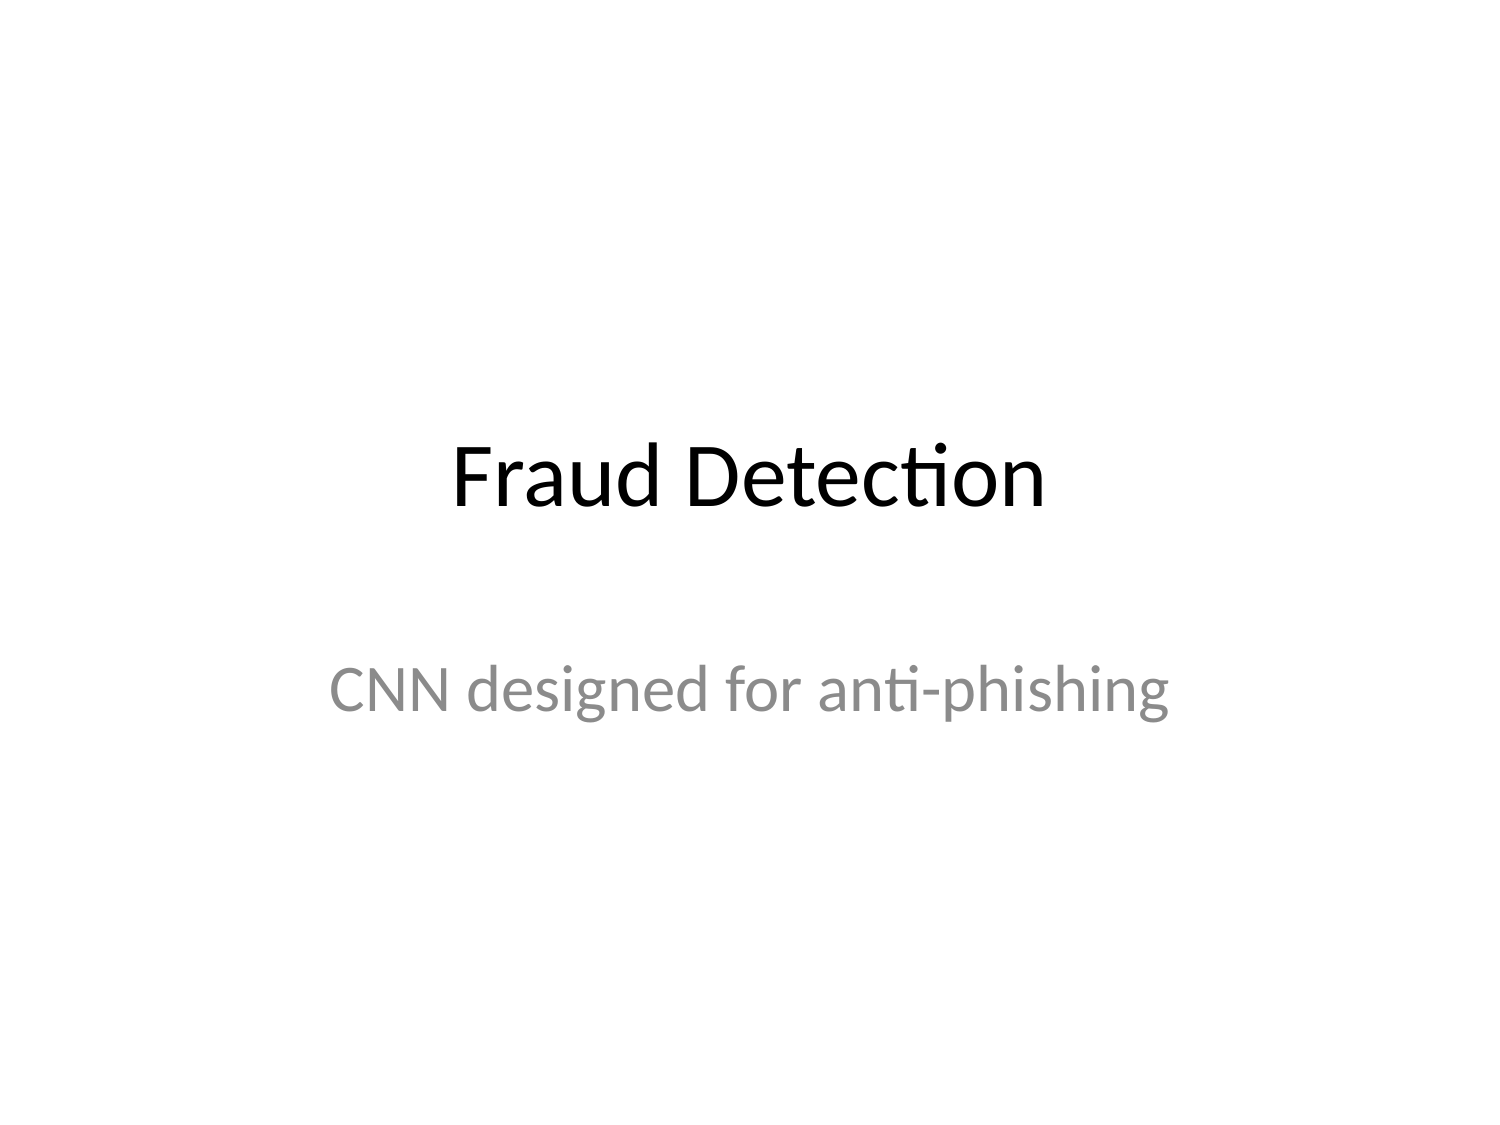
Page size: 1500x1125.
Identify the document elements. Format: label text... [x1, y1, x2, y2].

subtitle CNN designed for anti-phishing [225, 637, 1275, 925]
title Fraud Detection [112, 349, 1388, 591]
